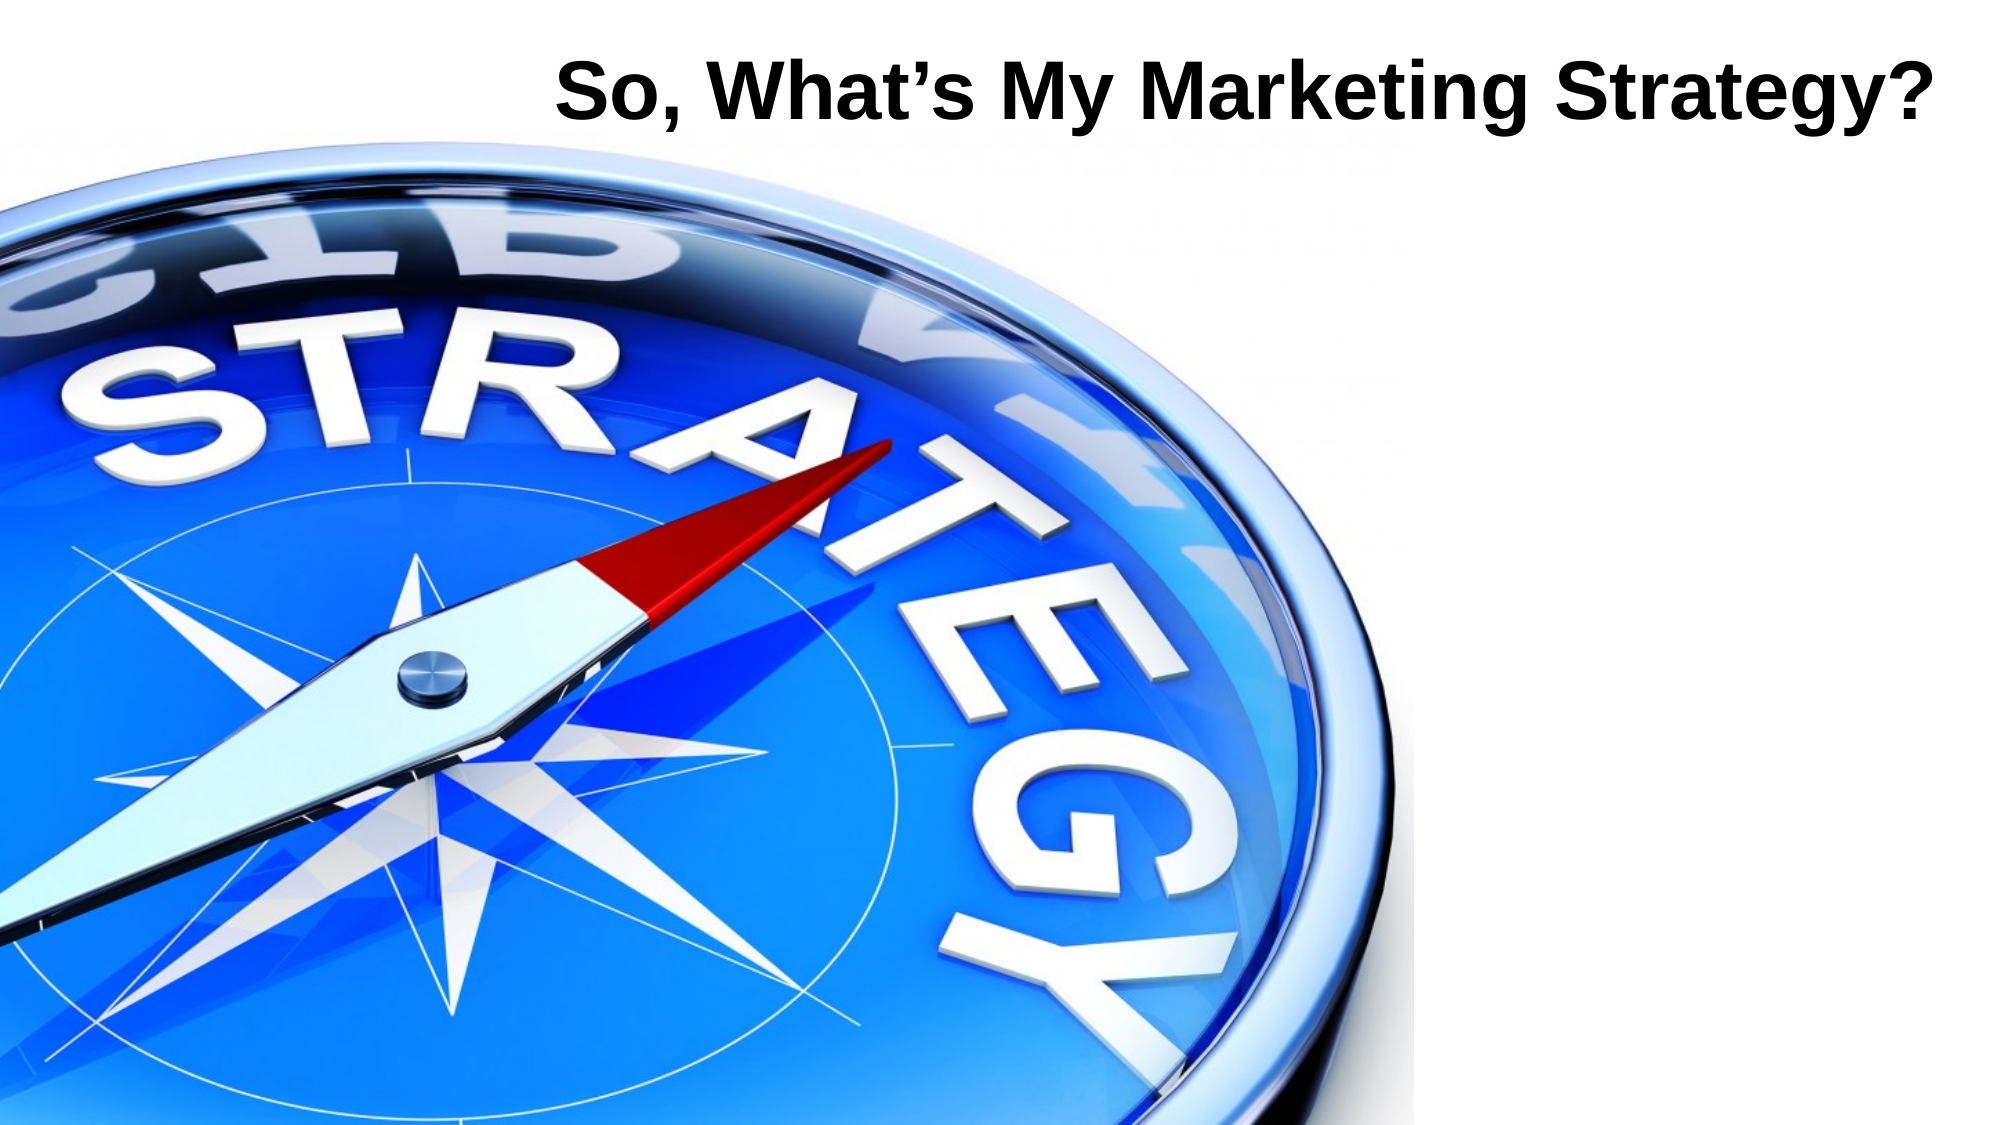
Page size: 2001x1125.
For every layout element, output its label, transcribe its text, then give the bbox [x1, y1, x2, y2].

picture [0, 132, 1414, 1125]
text_box So, What’s My Marketing Strategy? [183, 28, 1954, 144]
